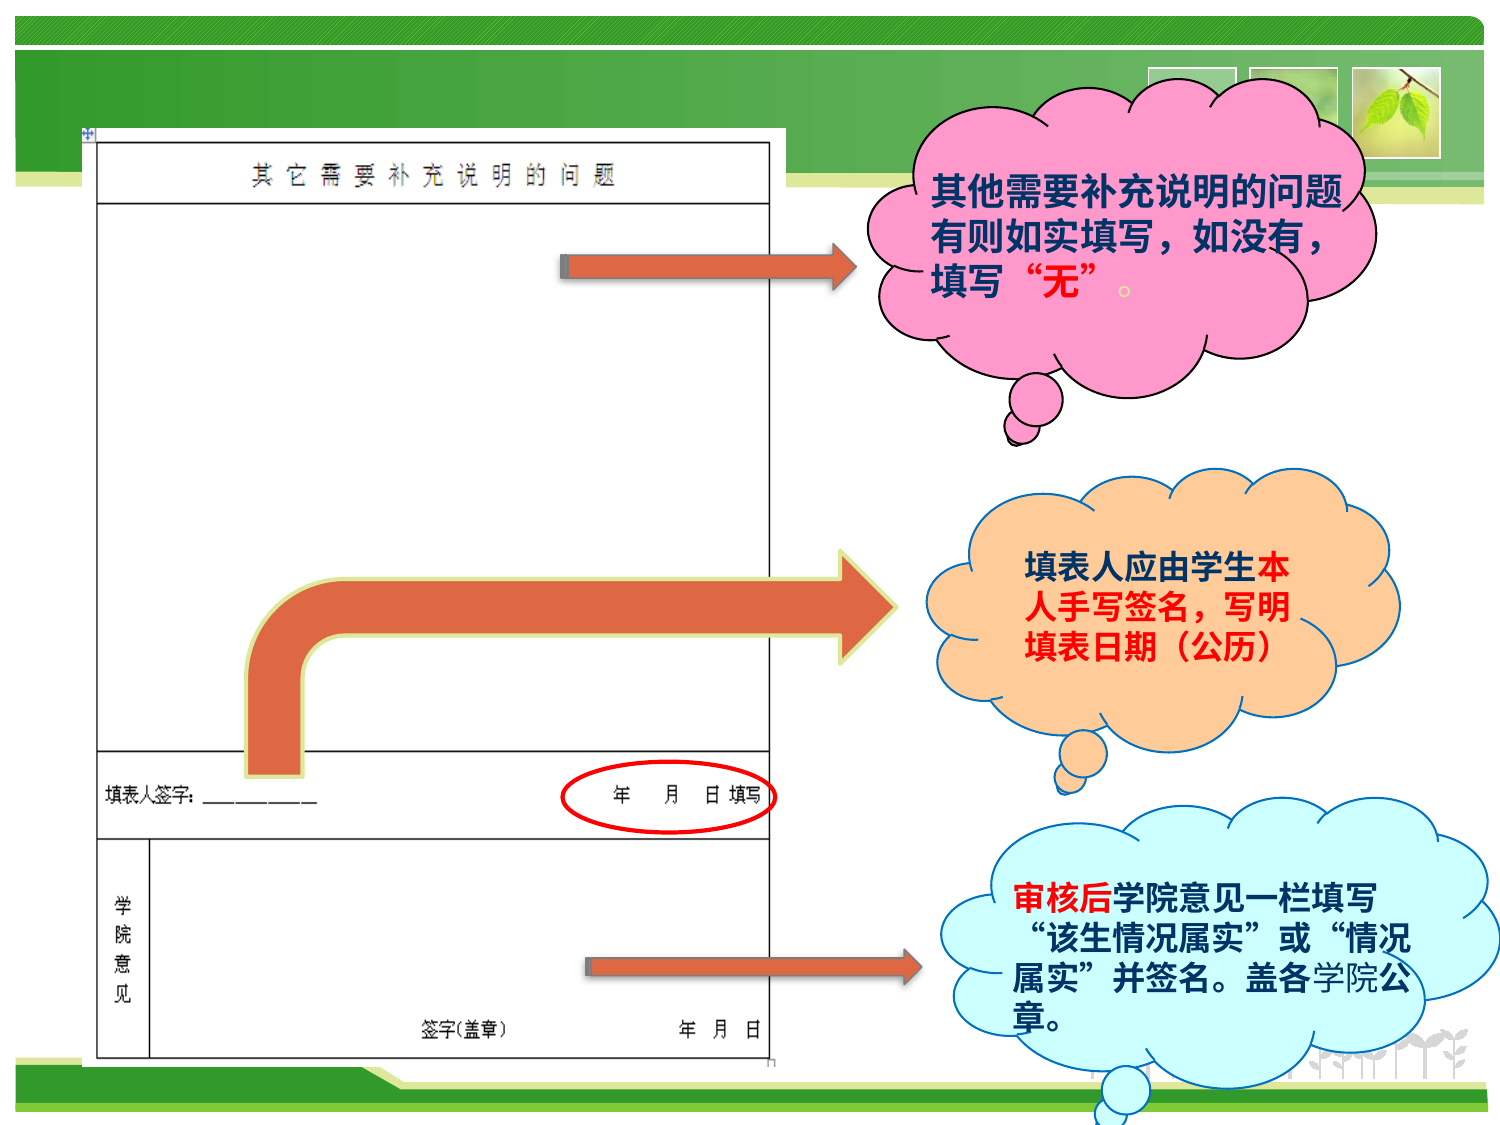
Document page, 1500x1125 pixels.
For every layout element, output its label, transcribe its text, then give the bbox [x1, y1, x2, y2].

picture [1353, 69, 1439, 157]
picture [81, 128, 786, 1067]
text_box [1030, 730, 1107, 795]
text_box [941, 797, 1500, 1035]
text_box 审核后学院意见一栏填写“该生情况属实”或“情况属实”并签名。盖各学院公章。 [998, 869, 1436, 1044]
text_box [791, 948, 923, 986]
text_box 填表人应由学生本人手写签名，写明填表日期（公历） [1009, 538, 1329, 730]
text_box [1024, 1044, 1392, 1125]
text_box 其他需要补充说明的问题有则如实填写，如没有，填写“无”。 [915, 160, 1368, 356]
text_box [791, 548, 899, 666]
text_box [791, 242, 857, 291]
text_box [1111, 730, 1227, 753]
text_box [1368, 203, 1377, 264]
text_box [915, 79, 1364, 160]
text_box [950, 356, 1202, 446]
picture [1251, 69, 1337, 125]
text_box [867, 161, 915, 339]
text_box [926, 468, 1400, 719]
